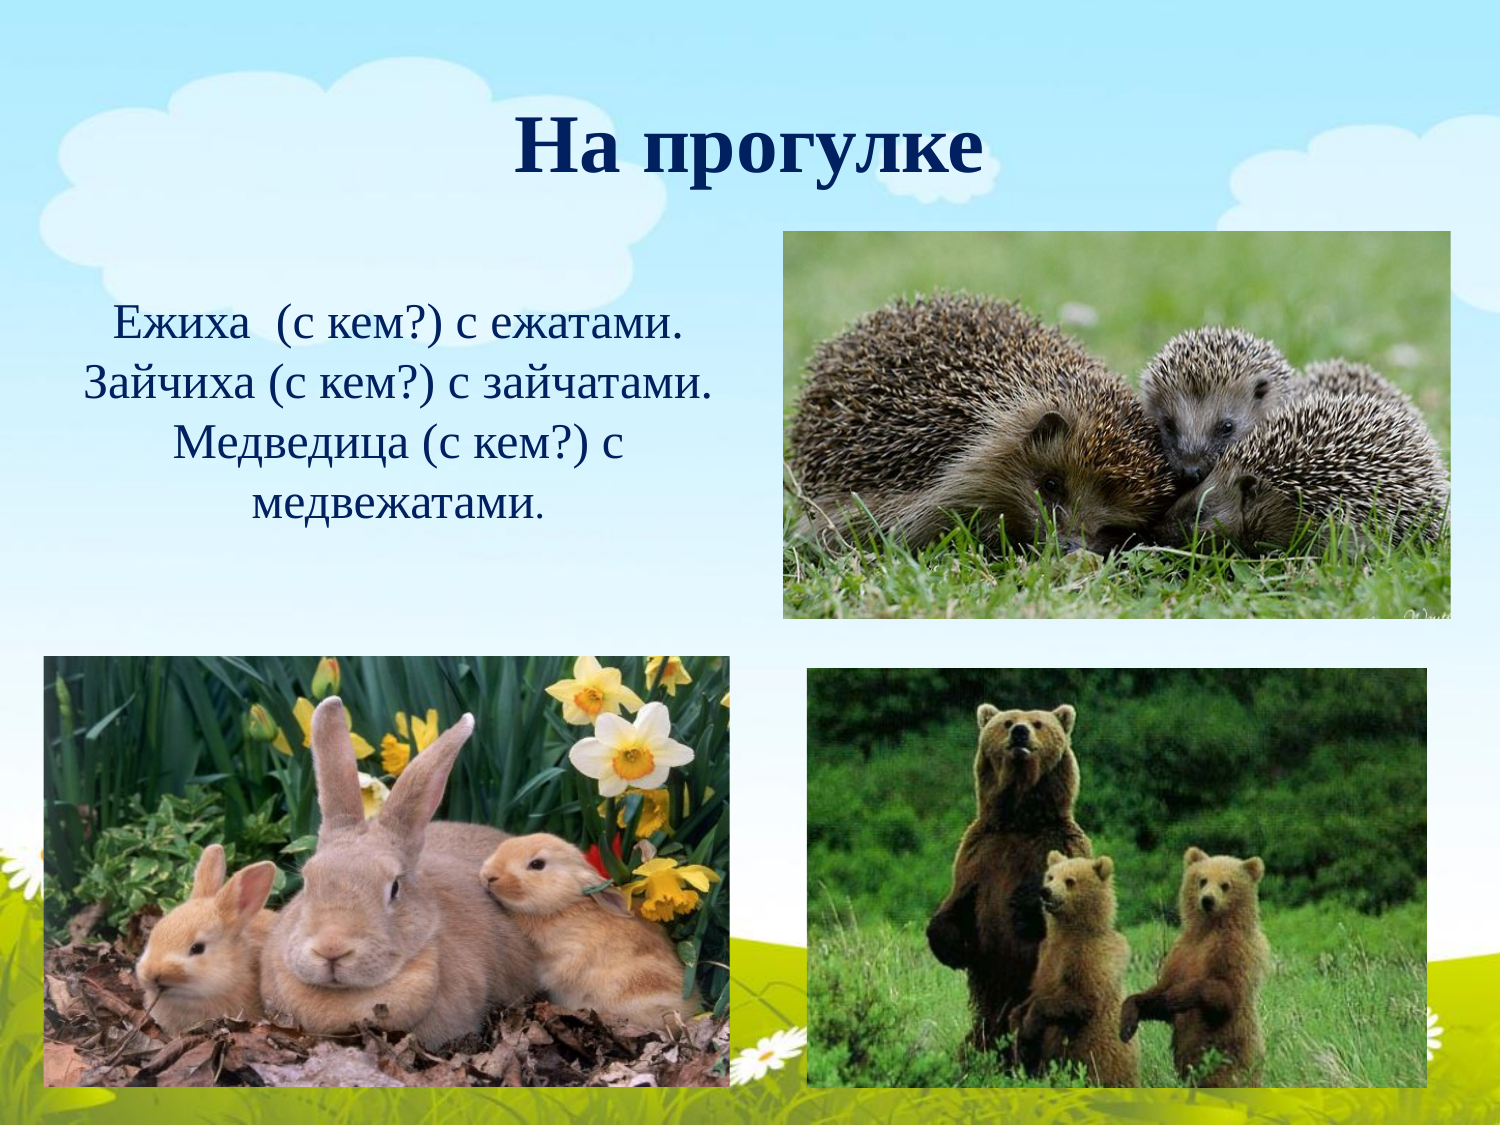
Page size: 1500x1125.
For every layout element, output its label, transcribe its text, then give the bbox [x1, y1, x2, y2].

title На прогулке [75, 45, 1425, 233]
picture [0, 0, 1500, 1125]
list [782, 231, 1451, 620]
text_box Ежиха (с кем?) с ежатами. Зайчиха (с кем?) с зайчатами. Медведица (с кем?) с медвежатами. [67, 219, 730, 598]
